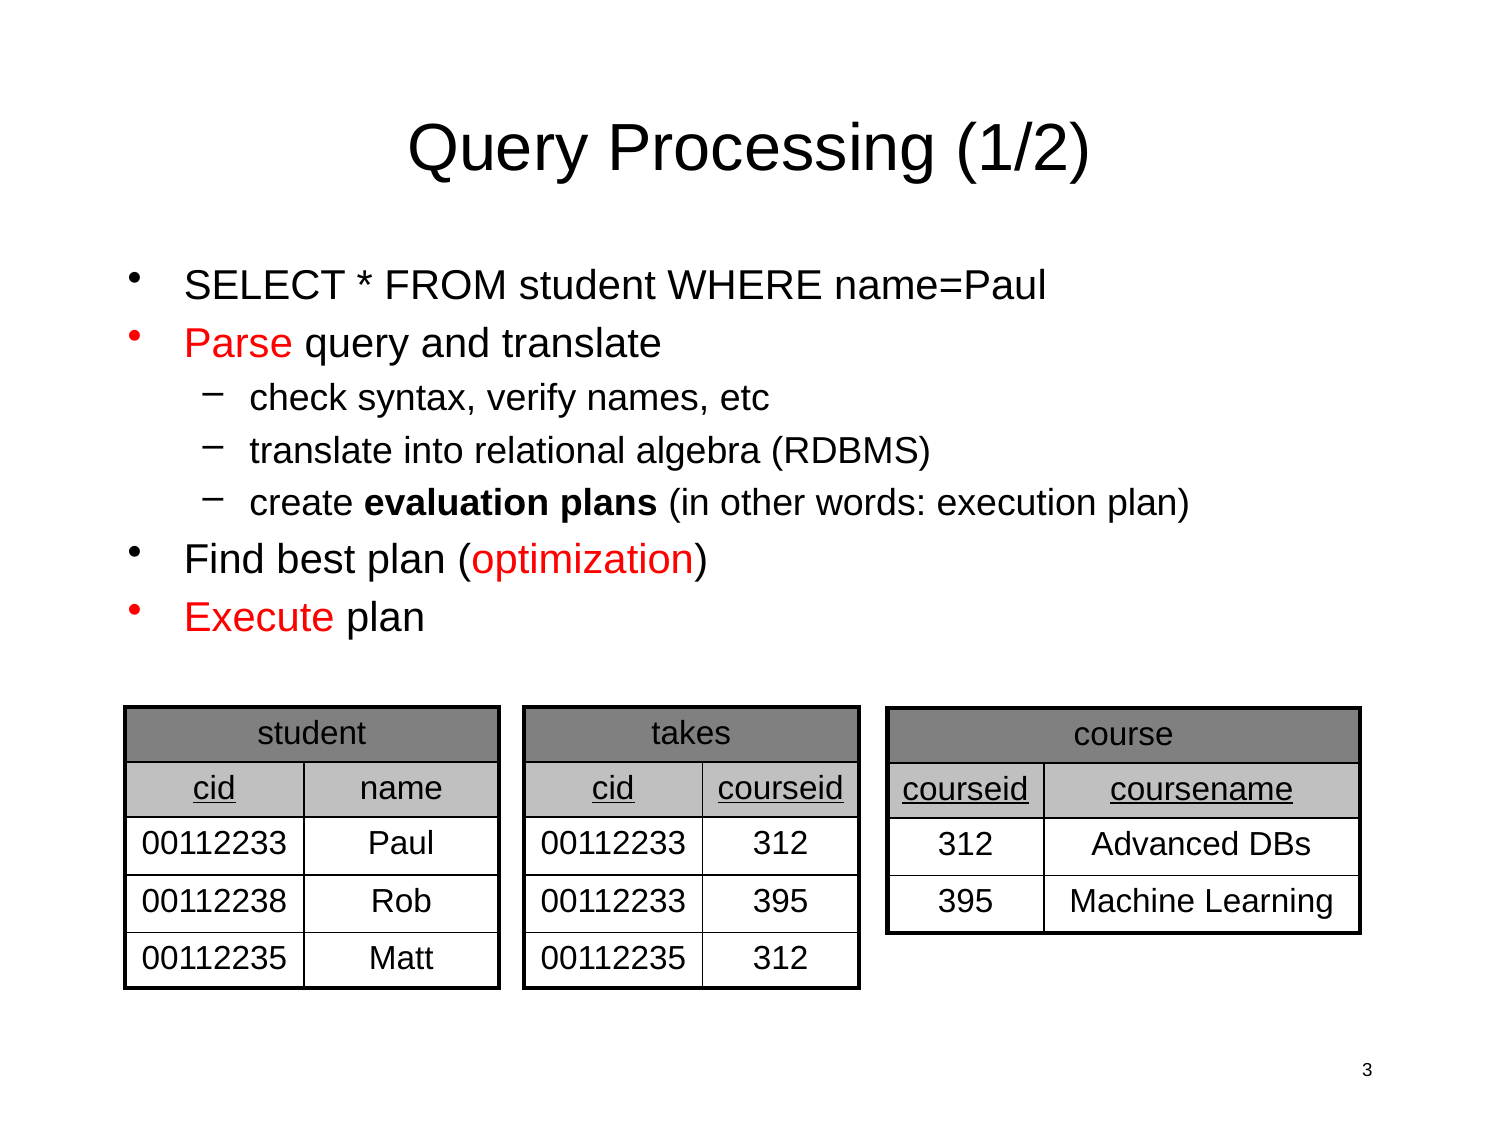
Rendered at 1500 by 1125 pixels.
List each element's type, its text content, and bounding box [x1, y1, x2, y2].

table_cell Rob [305, 876, 497, 932]
table_header course [890, 710, 1358, 762]
table_cell Matt [305, 933, 497, 986]
table_cell name [305, 763, 497, 816]
table_cell 395 [890, 876, 1043, 931]
table_cell Machine Learning [1045, 876, 1358, 931]
table_cell cid [526, 763, 702, 816]
table_cell 00112233 [127, 818, 303, 874]
table_cell 00112235 [127, 933, 303, 986]
table_header student [127, 709, 497, 761]
table_header takes [526, 709, 857, 761]
list SELECT * FROM student WHERE name=Paul Parse query and translate check syntax, verify names, etc translate into relational algebra (RDBMS) create evaluation plans (in other words: execution plan) Find best plan (optimization) Execute plan [112, 249, 1388, 1025]
table_cell 00112233 [526, 818, 702, 874]
table_cell Advanced DBs [1045, 819, 1358, 875]
table_cell 312 [703, 818, 857, 874]
table_cell Paul [305, 818, 497, 874]
table_cell 312 [890, 819, 1043, 875]
table_cell 395 [703, 876, 857, 932]
table_cell courseid [890, 764, 1043, 817]
slide_number 3 [1074, 1049, 1388, 1101]
table_cell courseid [703, 763, 857, 816]
table_cell coursename [1045, 764, 1358, 817]
table_cell 312 [703, 933, 857, 986]
title Query Processing (1/2) [112, 50, 1388, 238]
table_cell cid [127, 763, 303, 816]
table_cell 00112238 [127, 876, 303, 932]
table_cell 00112233 [526, 876, 702, 932]
table_cell 00112235 [526, 933, 702, 986]
